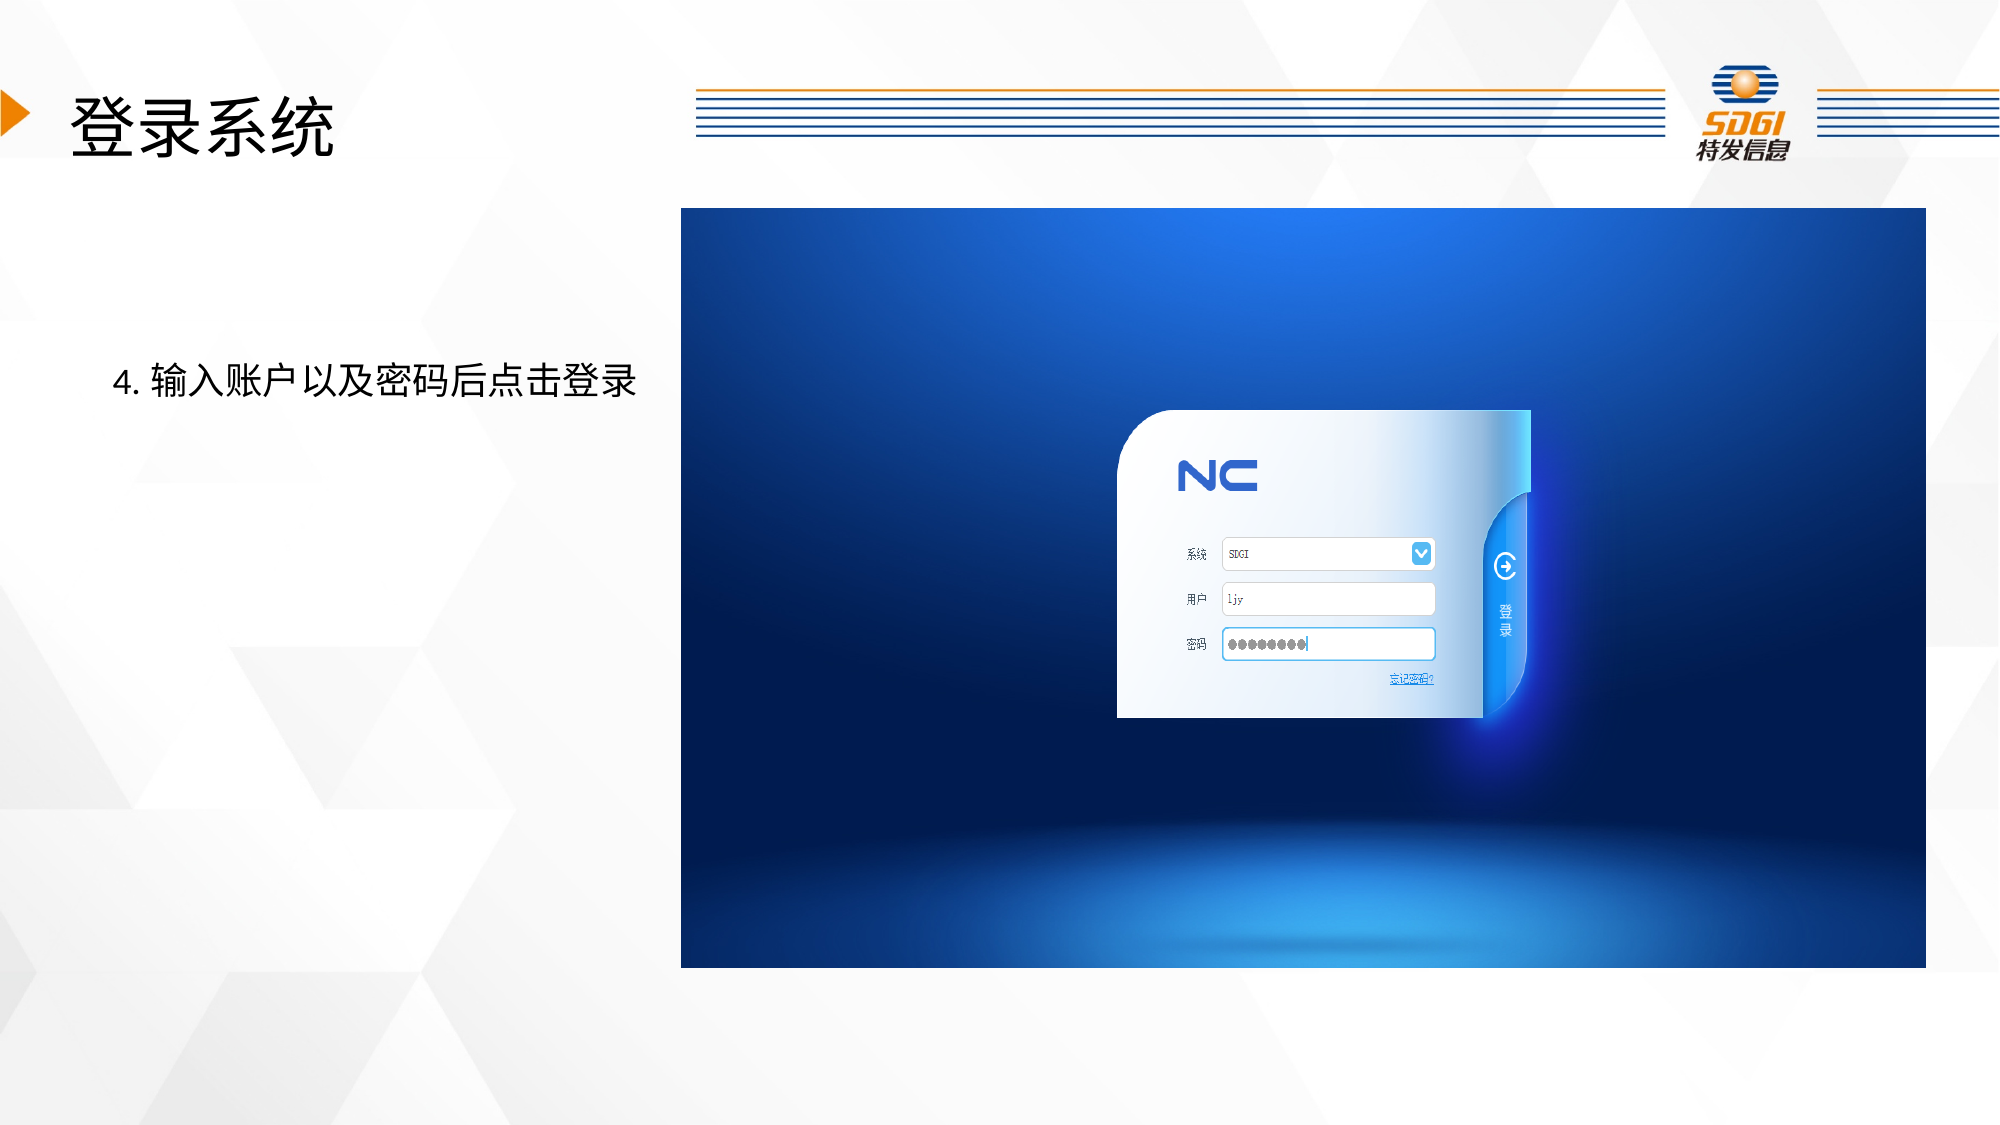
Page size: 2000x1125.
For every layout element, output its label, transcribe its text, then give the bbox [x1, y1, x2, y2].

text_box 4.输入账户以及密码后点击登录 [97, 349, 653, 410]
text_box 登录系统 [54, 78, 508, 173]
picture [0, 0, 2000, 1125]
